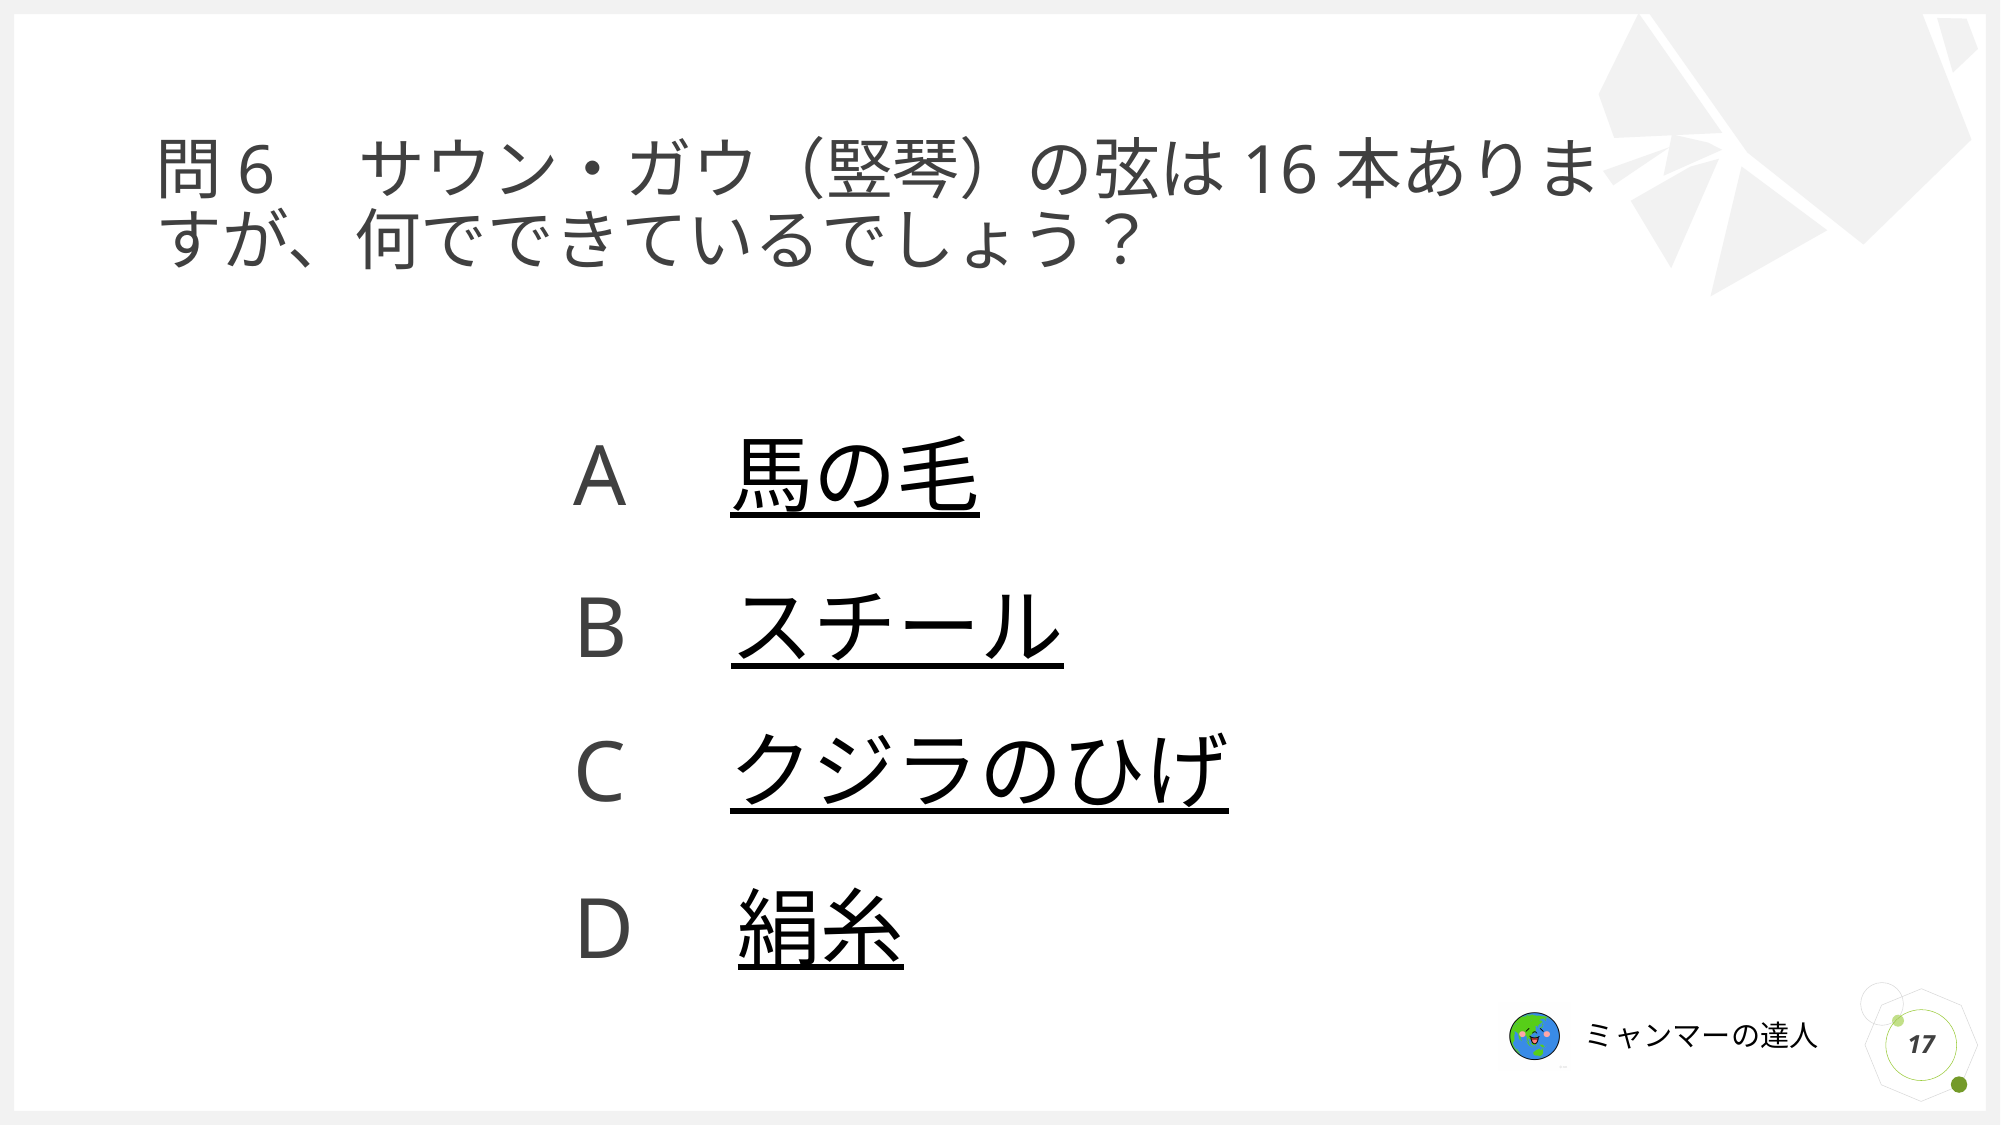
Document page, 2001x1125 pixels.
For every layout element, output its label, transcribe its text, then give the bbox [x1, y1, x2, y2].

text_box C クジラのひげ [573, 718, 1327, 832]
slide_number 17 [1885, 1009, 1957, 1081]
title 問6 サウン・ガウ（竪琴）の弦は16本ありますが、何でできているでしょう？ [155, 85, 1662, 186]
text_box B スチール [573, 573, 1241, 688]
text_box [1498, 1002, 1849, 1071]
text_box A 馬の毛 [573, 422, 1221, 536]
text_box D 絹糸 [573, 874, 1119, 989]
